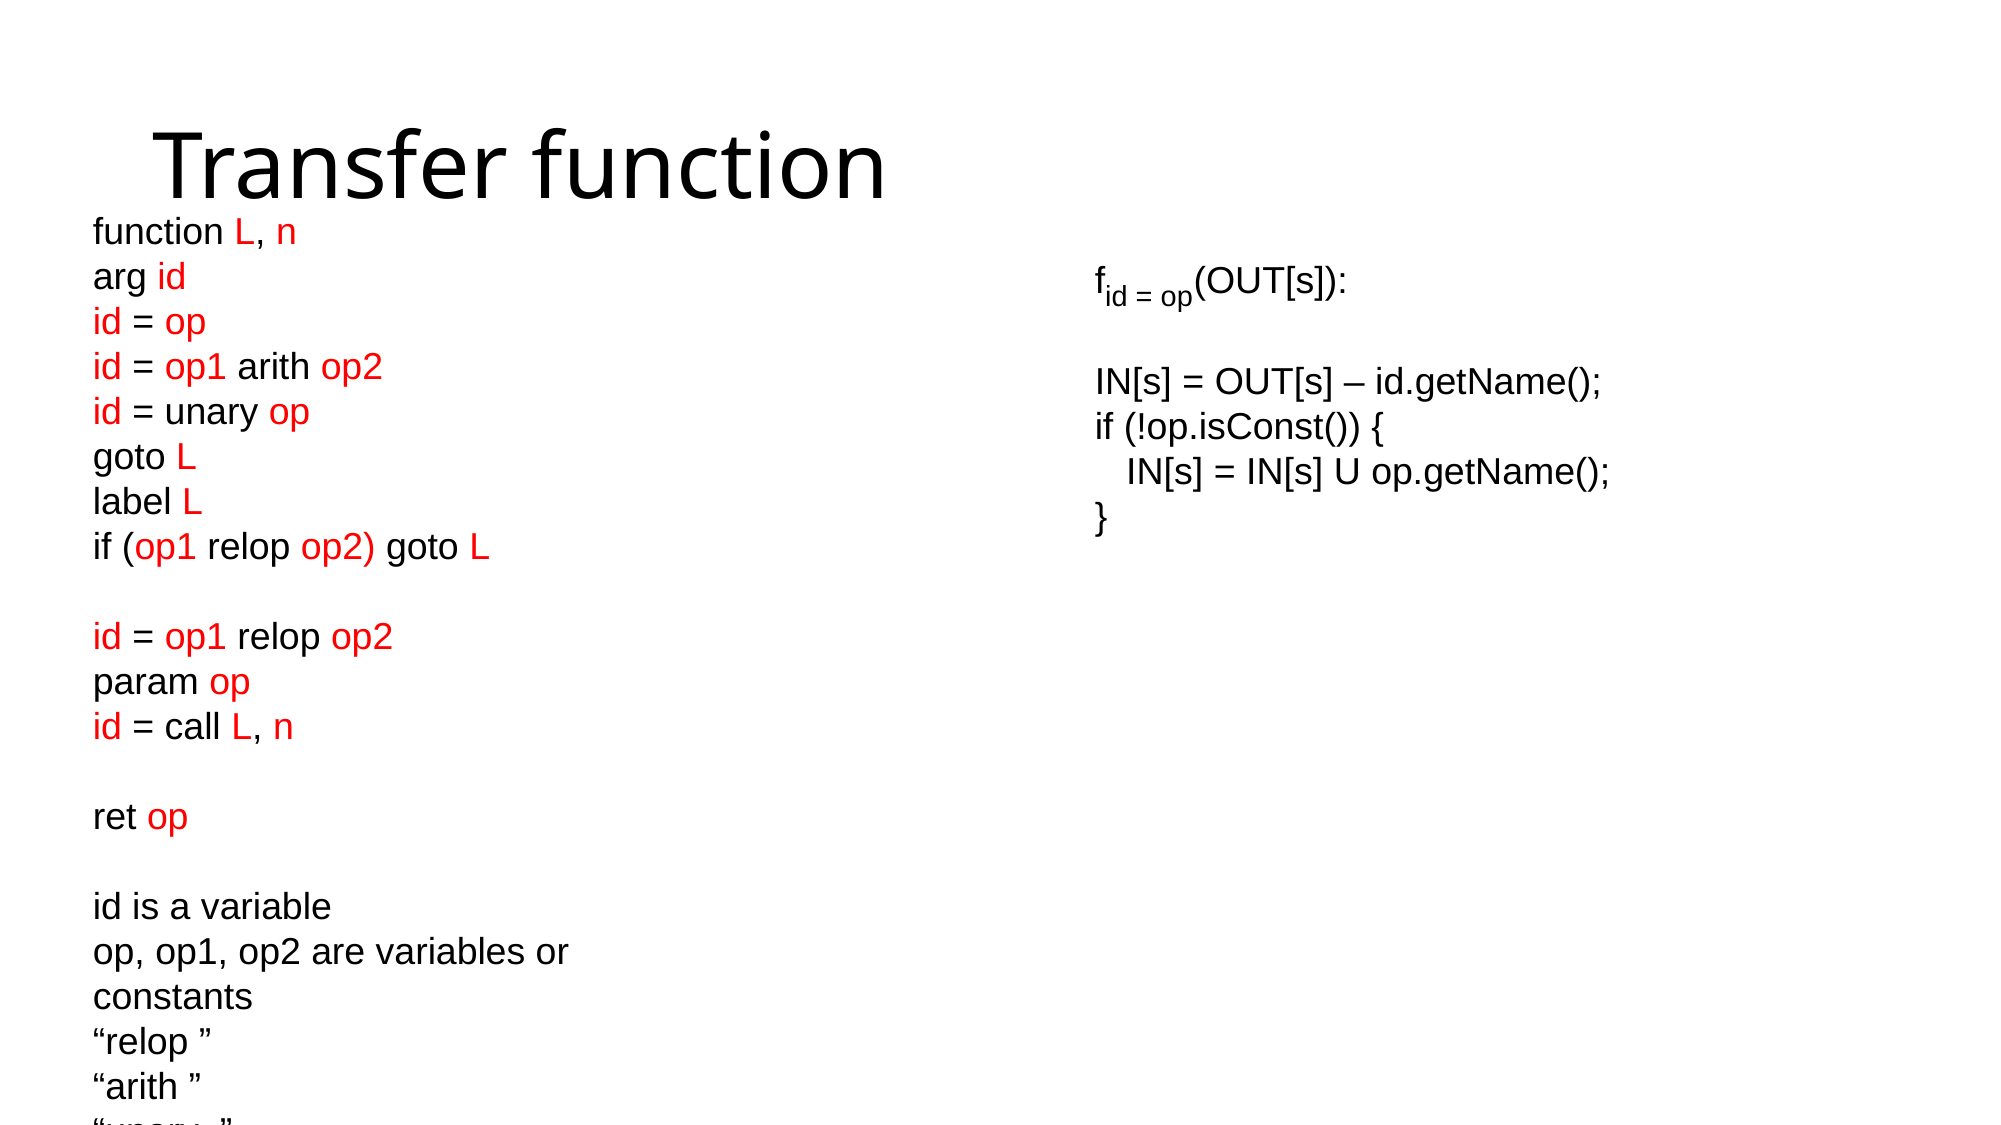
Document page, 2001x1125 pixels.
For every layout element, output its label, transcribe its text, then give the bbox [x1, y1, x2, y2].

text_box fid = op(OUT[s]): IN[s] = OUT[s] – id.getName(); if (!op.isConst()) { IN[s] = IN[s] U op.getName(); } [1080, 236, 1726, 545]
title Transfer function [137, 59, 1863, 278]
